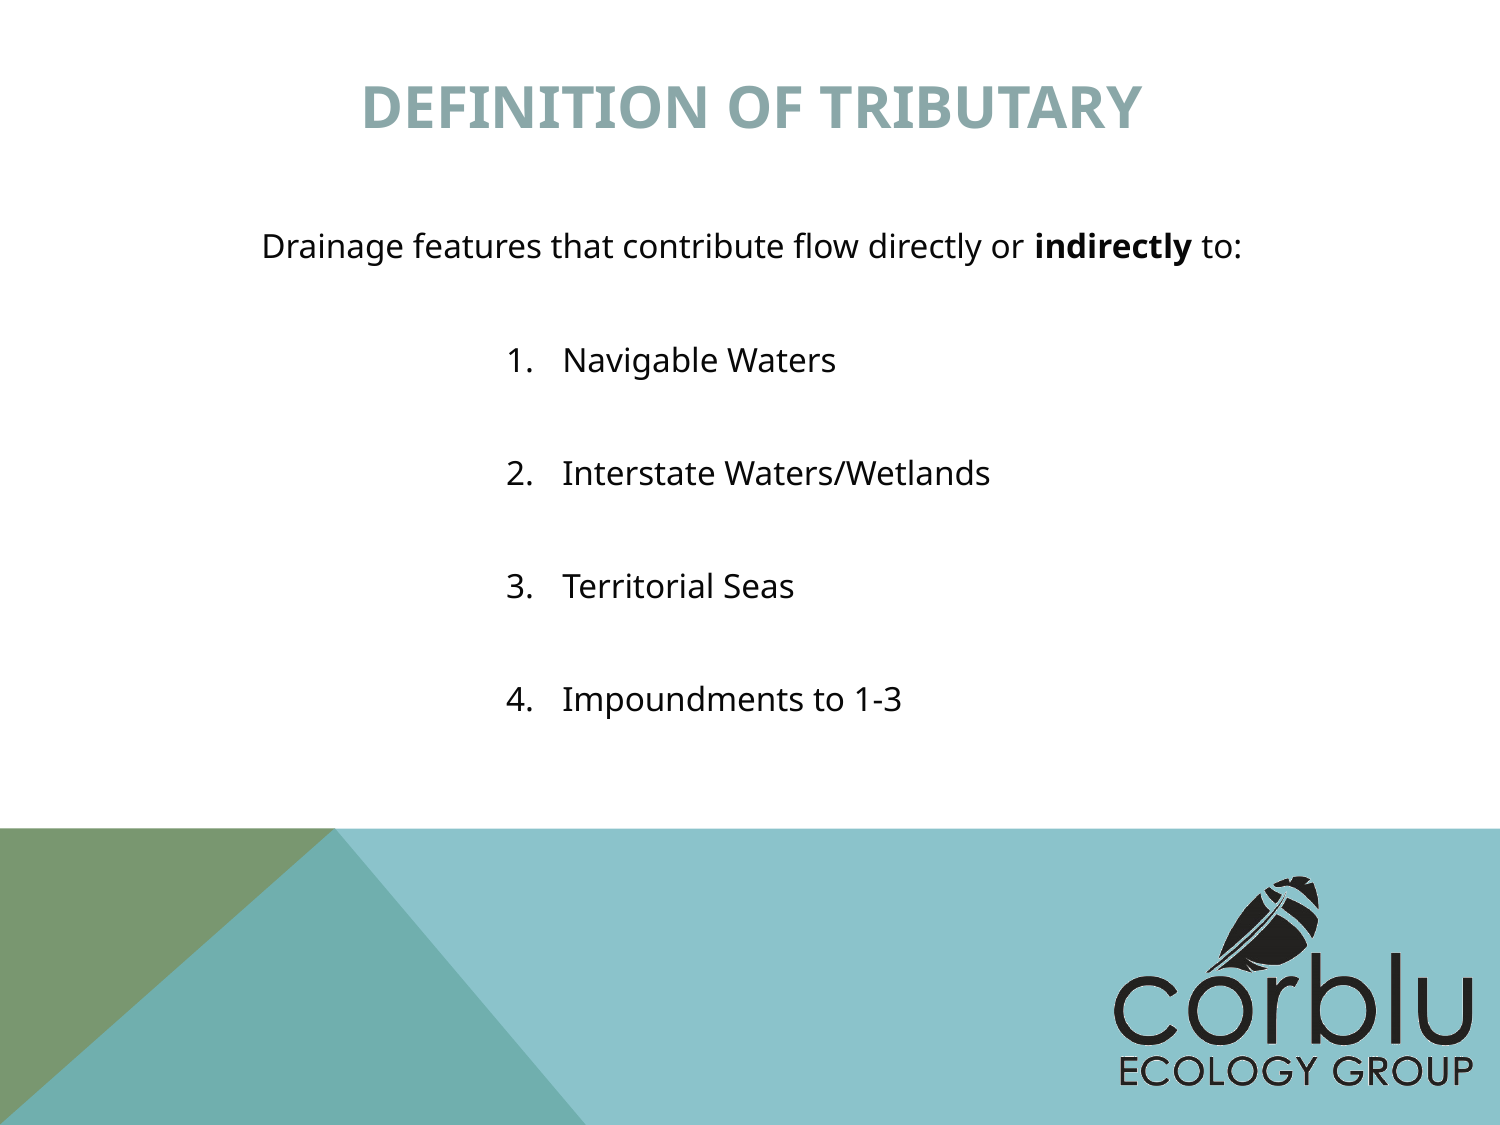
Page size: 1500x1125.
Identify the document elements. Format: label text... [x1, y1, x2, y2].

picture [1111, 874, 1475, 1088]
list Drainage features that contribute flow directly or indirectly to: Navigable Waters Interstate Waters/Wetlands Territorial Seas Impoundments to 1-3 [135, 218, 1369, 775]
title Definition of Tributary [135, 60, 1369, 150]
